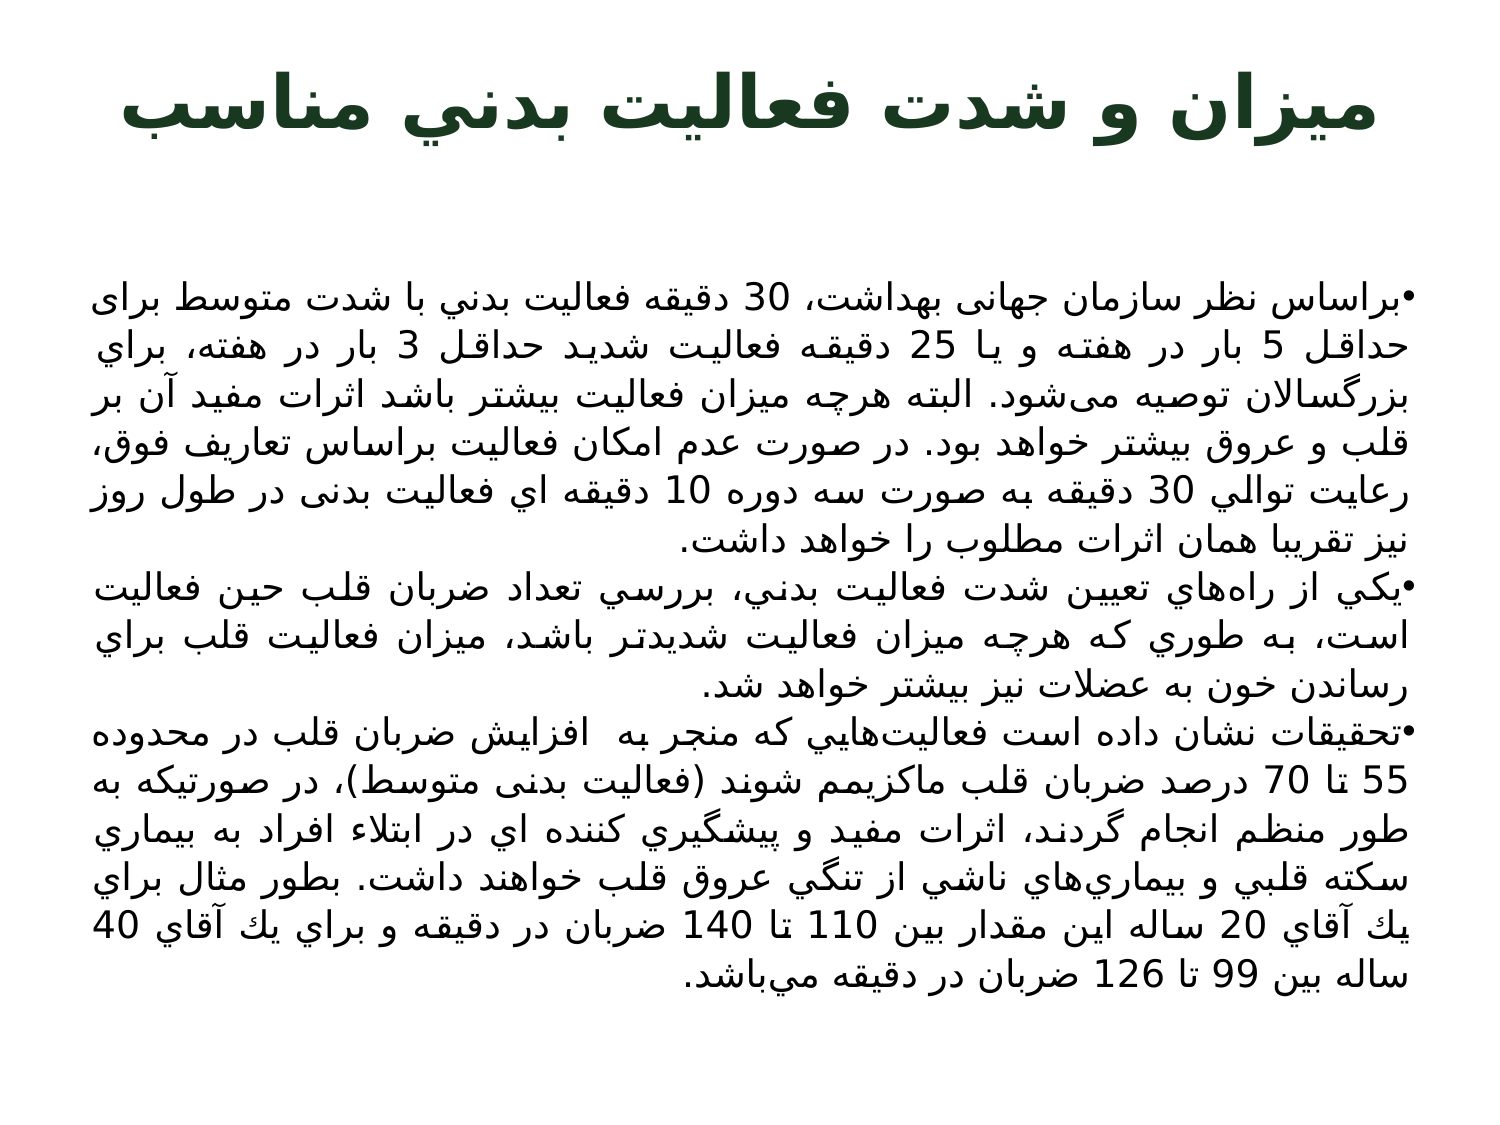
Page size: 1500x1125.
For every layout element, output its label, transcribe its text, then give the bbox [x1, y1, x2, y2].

list براساس نظر سازمان جهانی بهداشت، 30 دقيقه فعاليت بدني با شدت متوسط برای حداقل 5 بار در هفته و يا 25 دقيقه فعاليت شديد حداقل 3 بار در هفته، براي بزرگسالان توصيه می‌شود. البته هرچه ميزان فعاليت بيشتر باشد اثرات مفيد آن بر قلب و عروق بيشتر خواهد بود. در صورت عدم امكان فعاليت براساس تعاريف فوق، رعايت توالي 30 دقيقه به صورت سه دوره 10 دقيقه اي فعاليت بدنی در طول روز نيز تقريبا همان اثرات مطلوب را خواهد داشت. يكي از راه‌هاي تعيين شدت فعاليت بدني، بررسي تعداد ضربان قلب حين فعاليت است، به طوري كه هرچه ميزان فعاليت شديدتر باشد، ميزان فعاليت قلب براي رساندن خون به عضلات نيز بيشتر خواهد شد. تحقيقات نشان داده است فعاليت‌هايي كه منجر به افزايش ضربان قلب در محدوده 55 تا 70 درصد ضربان قلب ماكزيمم شوند (فعالیت بدنی متوسط)، در صورتيكه به طور منظم انجام گردند، اثرات مفيد و پيشگيري كننده اي در ابتلاء افراد به بيماري سكته قلبي و بيماري‌هاي ناشي از تنگي عروق قلب خواهند داشت. بطور مثال براي يك آقاي 20 ساله اين مقدار بين 110 تا 140 ضربان در دقيقه و براي يك آقاي 40 ساله بين 99 تا 126 ضربان در دقيقه مي‌باشد. [75, 262, 1425, 1005]
title ميزان و شدت فعاليت بدني مناسب [75, 45, 1425, 233]
